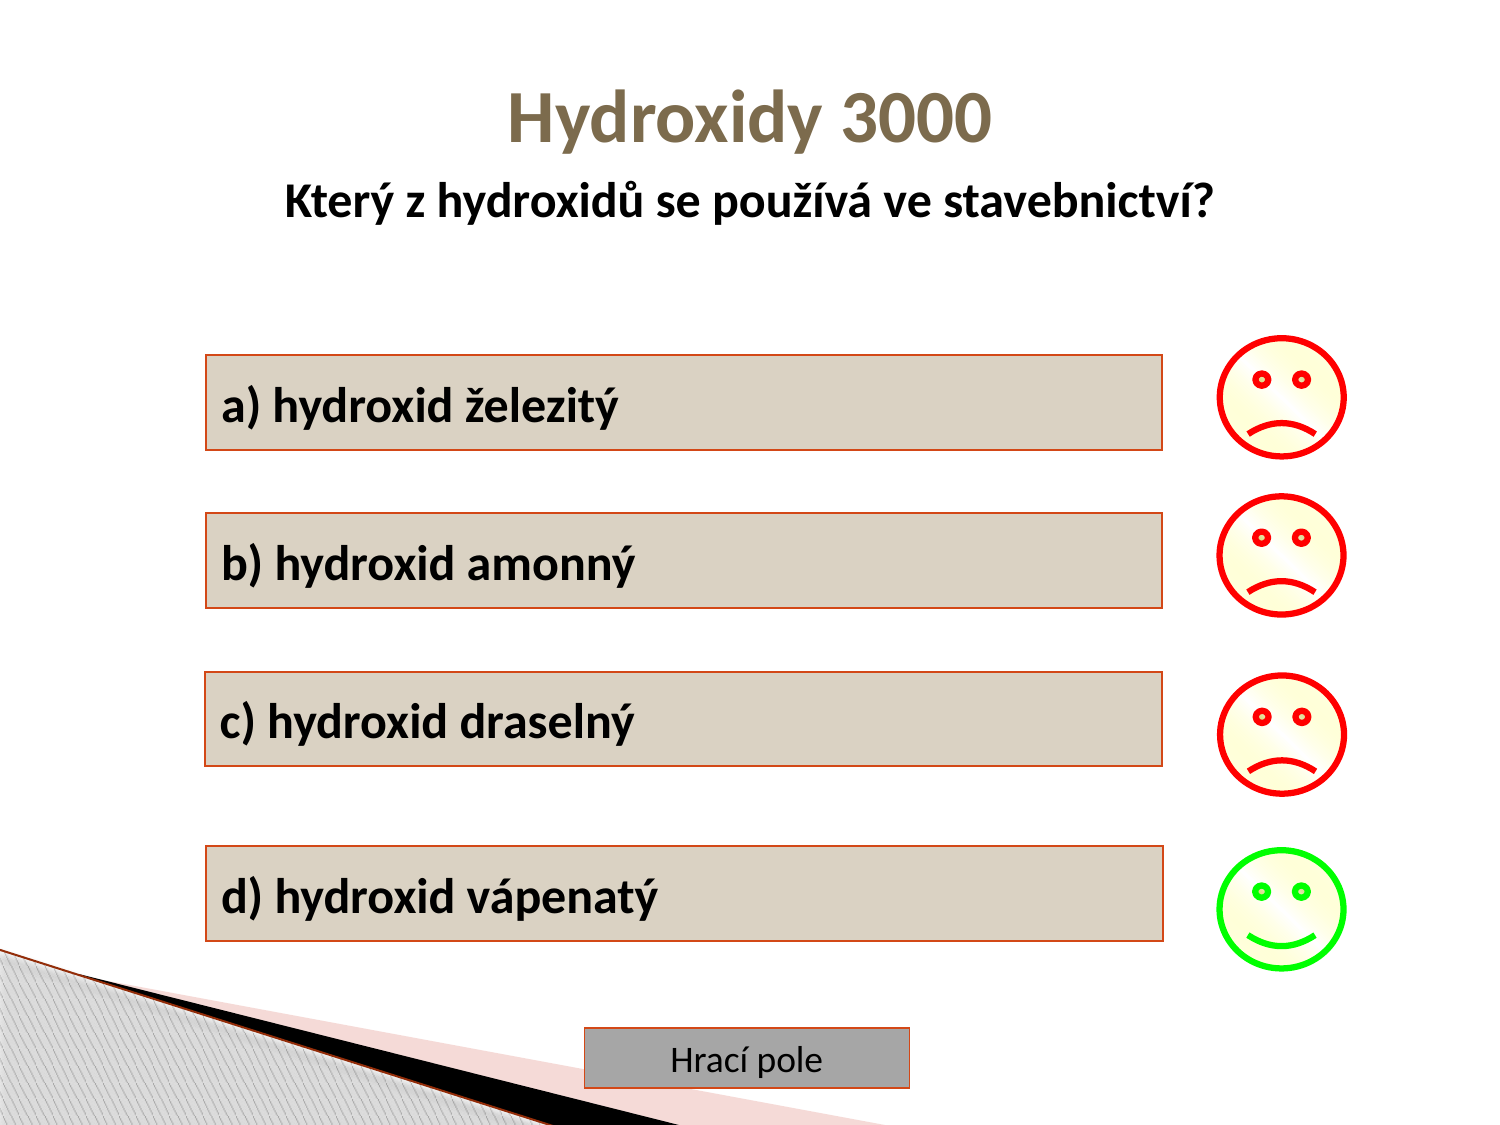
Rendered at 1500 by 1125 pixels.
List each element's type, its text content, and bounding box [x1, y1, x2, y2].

text_box d) hydroxid vápenatý [206, 846, 1164, 941]
text_box [1219, 850, 1344, 969]
text_box Hydroxidy 3000 Který z hydroxidů se používá ve stavebnictví? [59, 60, 1442, 173]
text_box Hrací pole [584, 1027, 910, 1089]
text_box [1220, 675, 1345, 794]
text_box [1219, 496, 1344, 615]
text_box a) hydroxid železitý [206, 355, 1162, 450]
text_box c) hydroxid draselný [204, 671, 1162, 767]
text_box [1219, 338, 1344, 457]
text_box b) hydroxid amonný [206, 513, 1162, 608]
